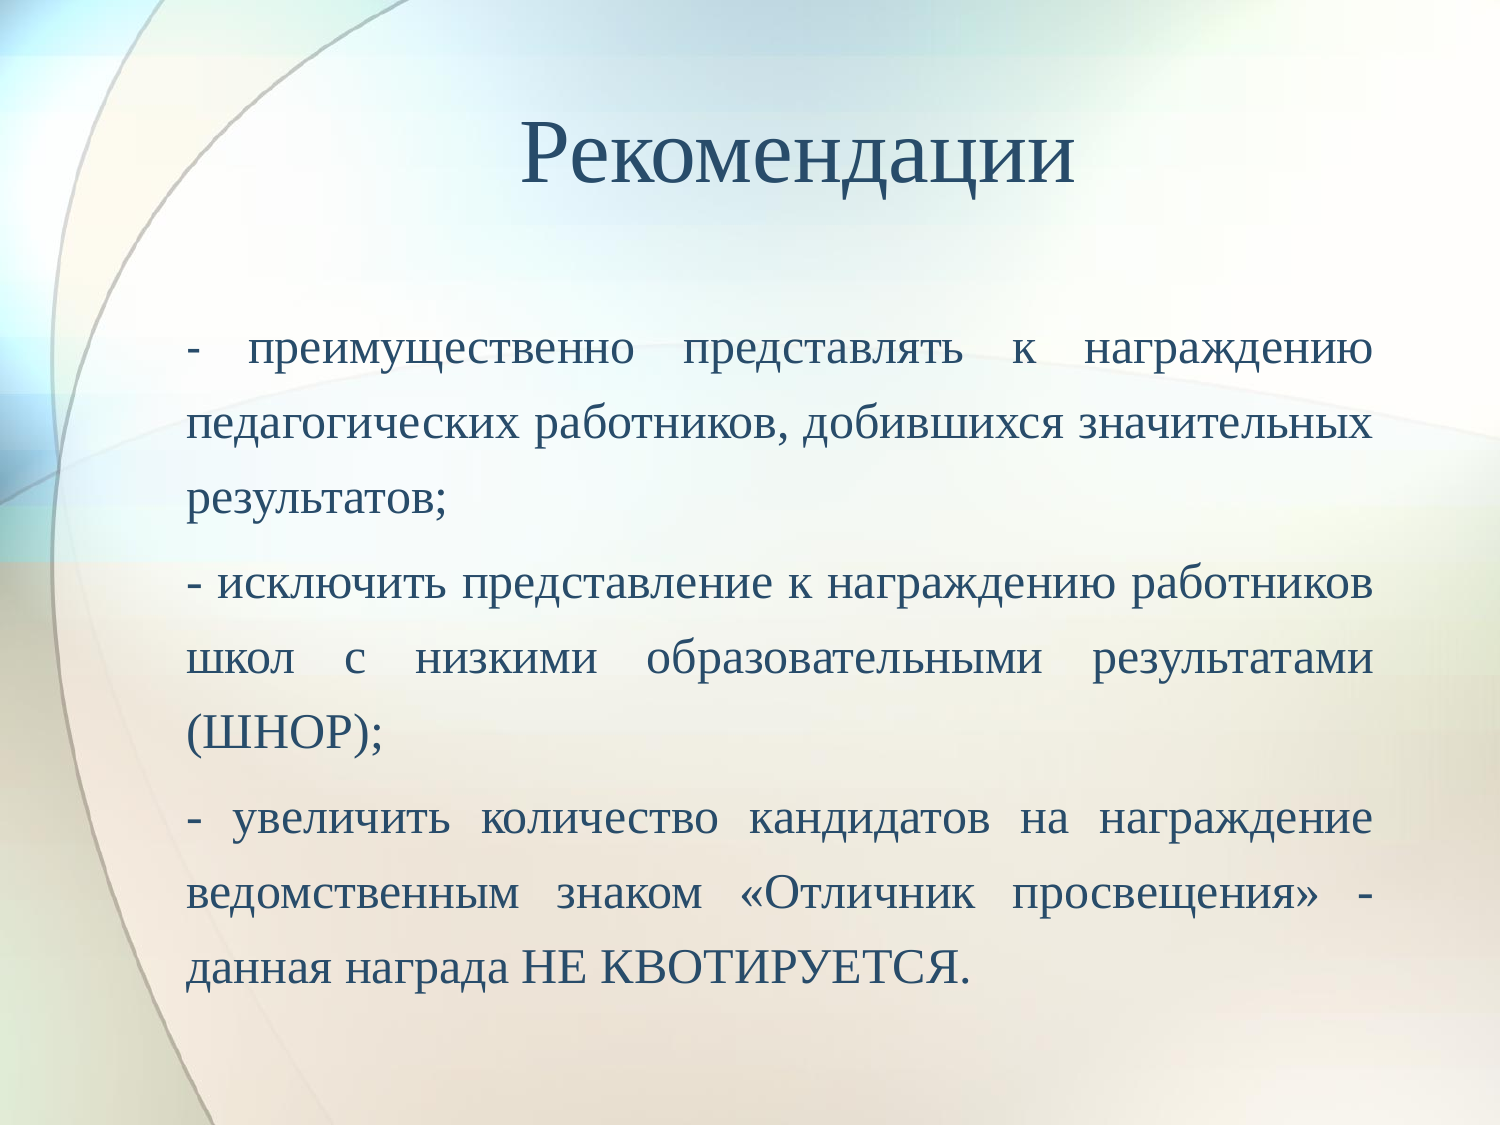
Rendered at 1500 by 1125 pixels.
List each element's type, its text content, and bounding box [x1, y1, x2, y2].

list - преимущественно представлять к награждению педагогических работников, добившихся значительных результатов; - исключить представление к награждению работников школ с низкими образовательными результатами (ШНОР); - увеличить количество кандидатов на награждение ведомственным знаком «Отличник просвещения» - данная награда НЕ КВОТИРУЕТСЯ. [170, 290, 1390, 981]
title Рекомендации [147, 125, 1473, 276]
picture [0, 0, 1500, 1125]
